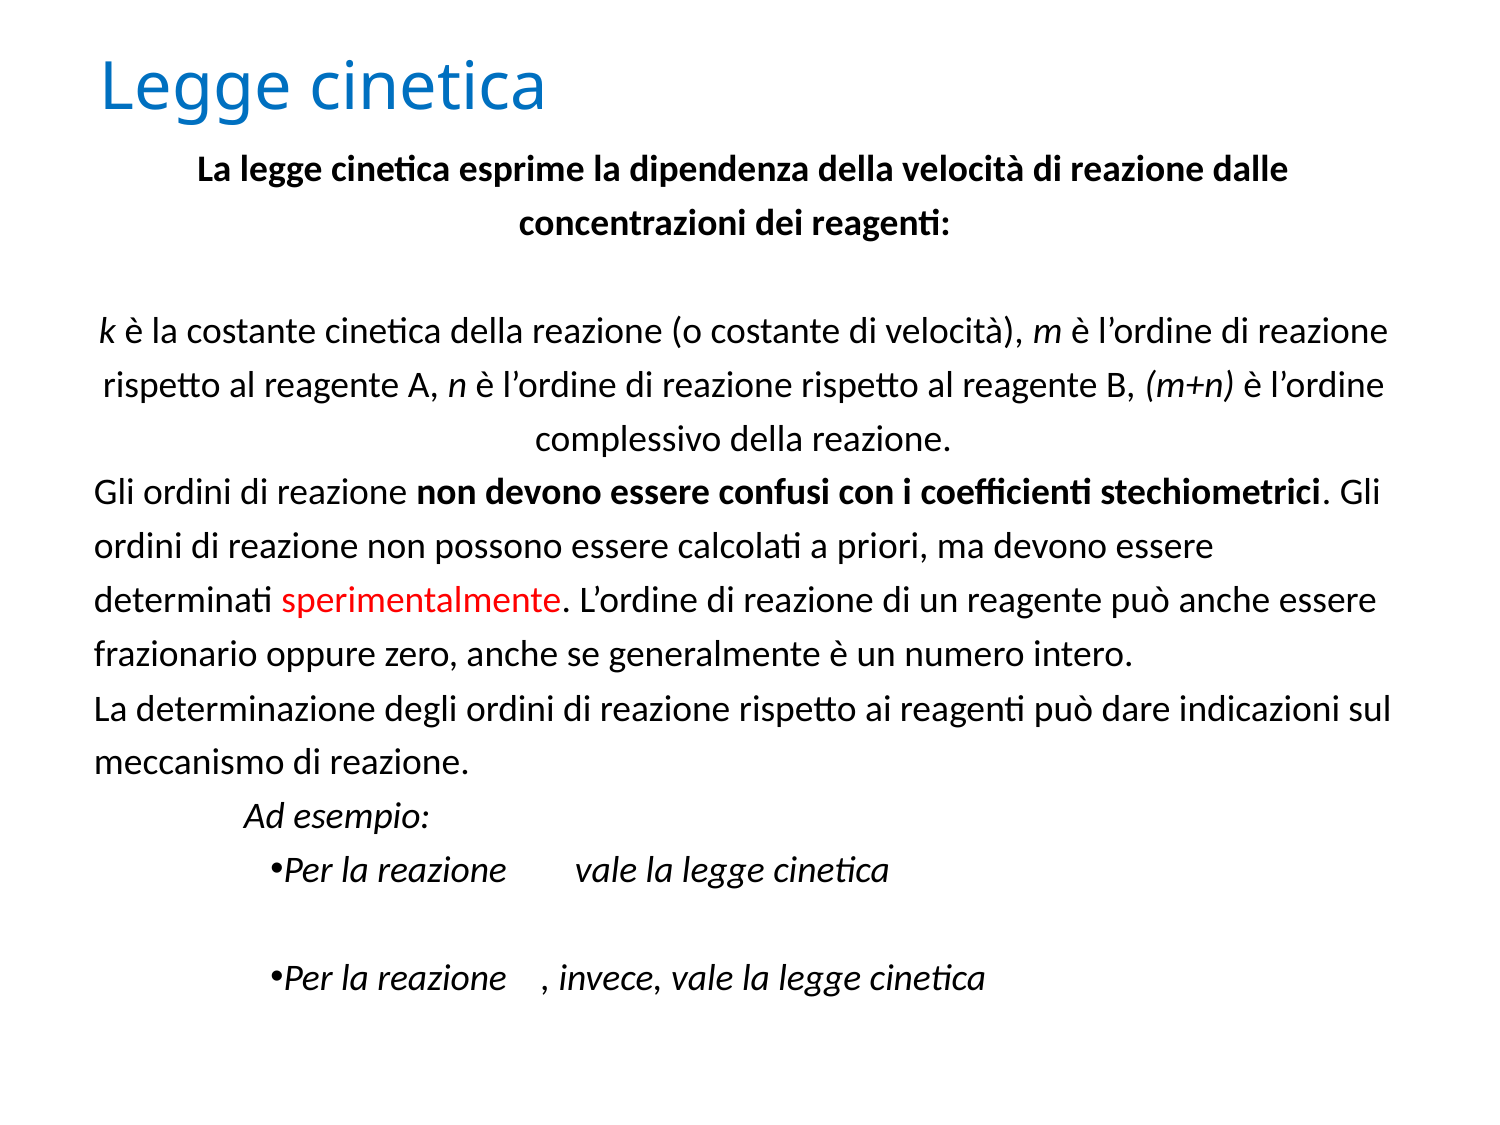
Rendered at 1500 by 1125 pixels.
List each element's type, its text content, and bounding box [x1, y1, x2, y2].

title Legge cinetica [84, 21, 1409, 155]
